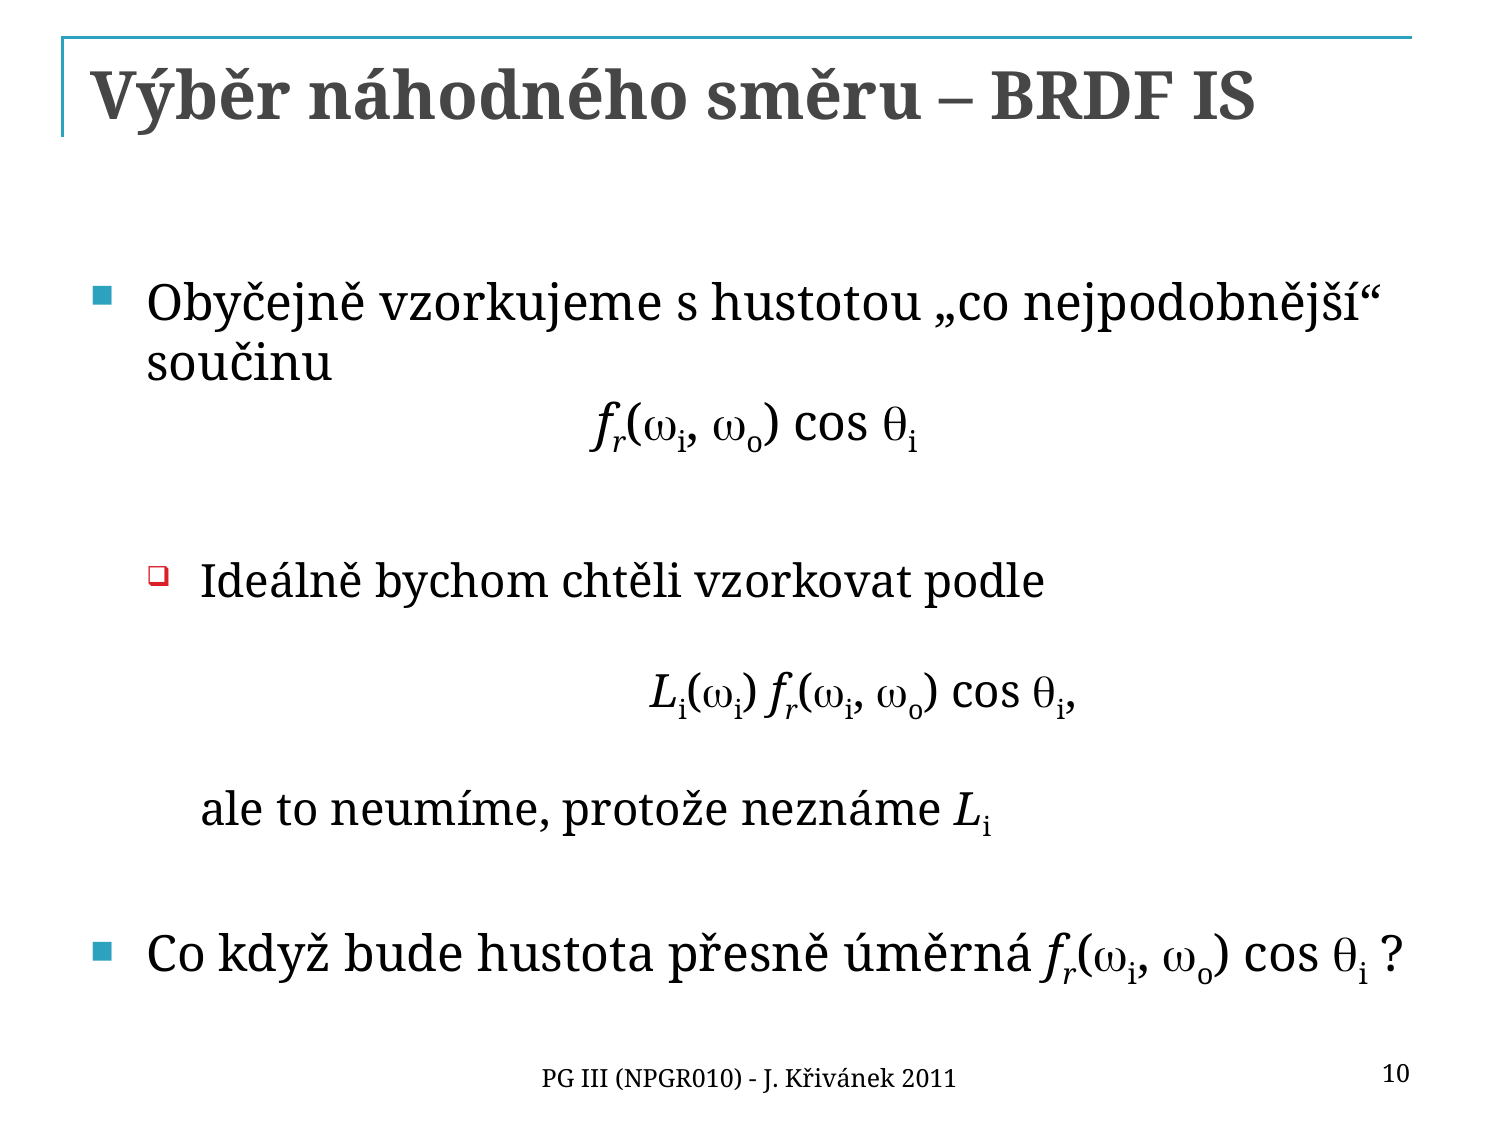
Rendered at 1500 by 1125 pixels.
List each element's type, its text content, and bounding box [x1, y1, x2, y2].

title Výběr náhodného směru – BRDF IS [74, 45, 1426, 233]
list Obyčejně vzorkujeme s hustotou „co nejpodobnější“ součinu fr(wi, wo) cos qi Ideálně bychom chtěli vzorkovat podle Li(wi) fr(wi, wo) cos qi, ale to neumíme, protože neznáme Li Co když bude hustota přesně úměrná fr(wi, wo) cos qi ? [74, 262, 1426, 1006]
footer PG III (NPGR010) - J. Křivánek 2011 [512, 1024, 988, 1101]
slide_number 10 [1074, 1023, 1426, 1100]
